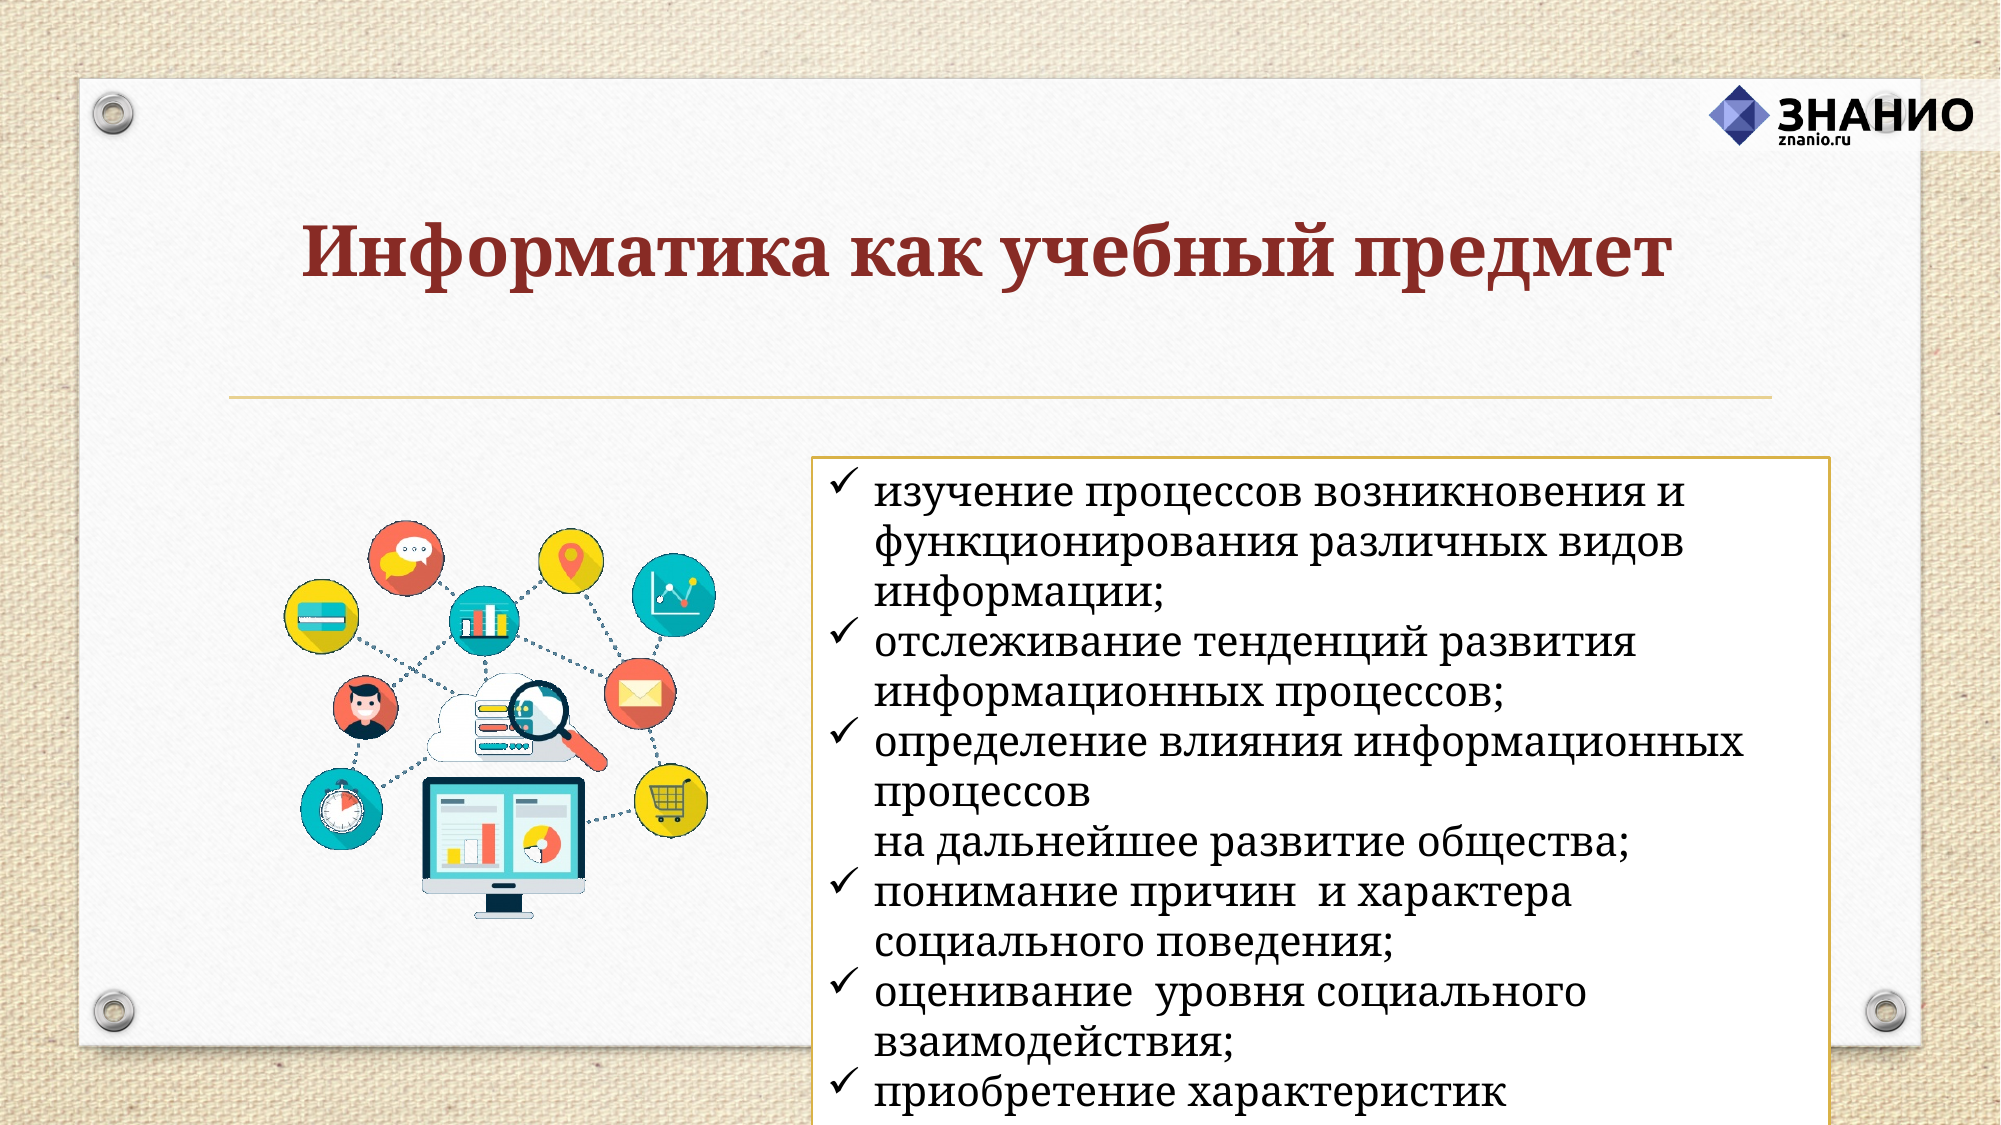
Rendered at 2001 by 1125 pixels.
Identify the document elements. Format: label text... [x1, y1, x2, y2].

text_box Информатика как учебный предмет [220, 198, 1774, 299]
text_box изучение процессов возникновения и функционирования различных видов информации; отслеживание тенденций развития информационных процессов; определение влияния информационных процессов на дальнейшее развитие общества; понимание причин и характера социального поведения; оценивание уровня социального взаимодействия; приобретение характеристик гуманитарной науки. [811, 456, 1831, 1125]
picture [0, 0, 2001, 1125]
